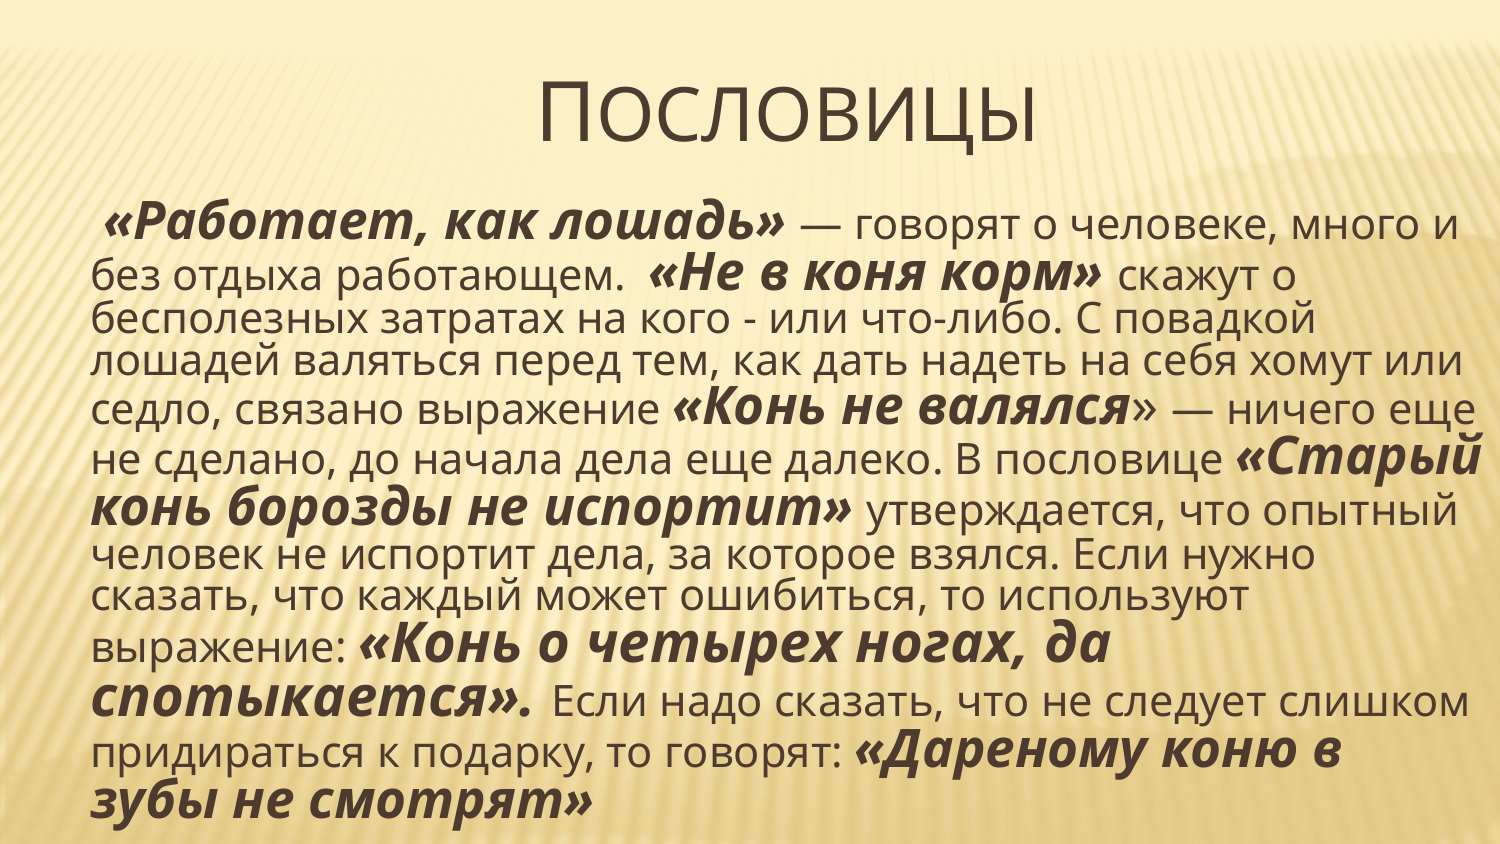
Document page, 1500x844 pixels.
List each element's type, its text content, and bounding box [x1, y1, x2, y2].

title ПОСЛОВИЦЫ [75, 56, 1500, 160]
picture [0, 0, 1500, 844]
list «Работает, как лошадь» — говорят о человеке, много и без отдыха работающем. «Не в коня корм» скажут о бесполезных затратах на кого - или что-либо. С повадкой лошадей валяться перед тем, как дать надеть на себя хомут или седло, связано выражение «Конь не валялся» — ничего еще не сделано, до начала дела еще далеко. В пословице «Старый конь борозды не испортит» утверждается, что опытный человек не испортит дела, за которое взялся. Если нужно сказать, что каждый может ошибиться, то используют выражение: «Конь о четырех ногах, да спотыкается». Если надо сказать, что не следует слишком придираться к подарку, то говорят: «Дареному коню в зубы не смотрят» [75, 191, 1500, 748]
